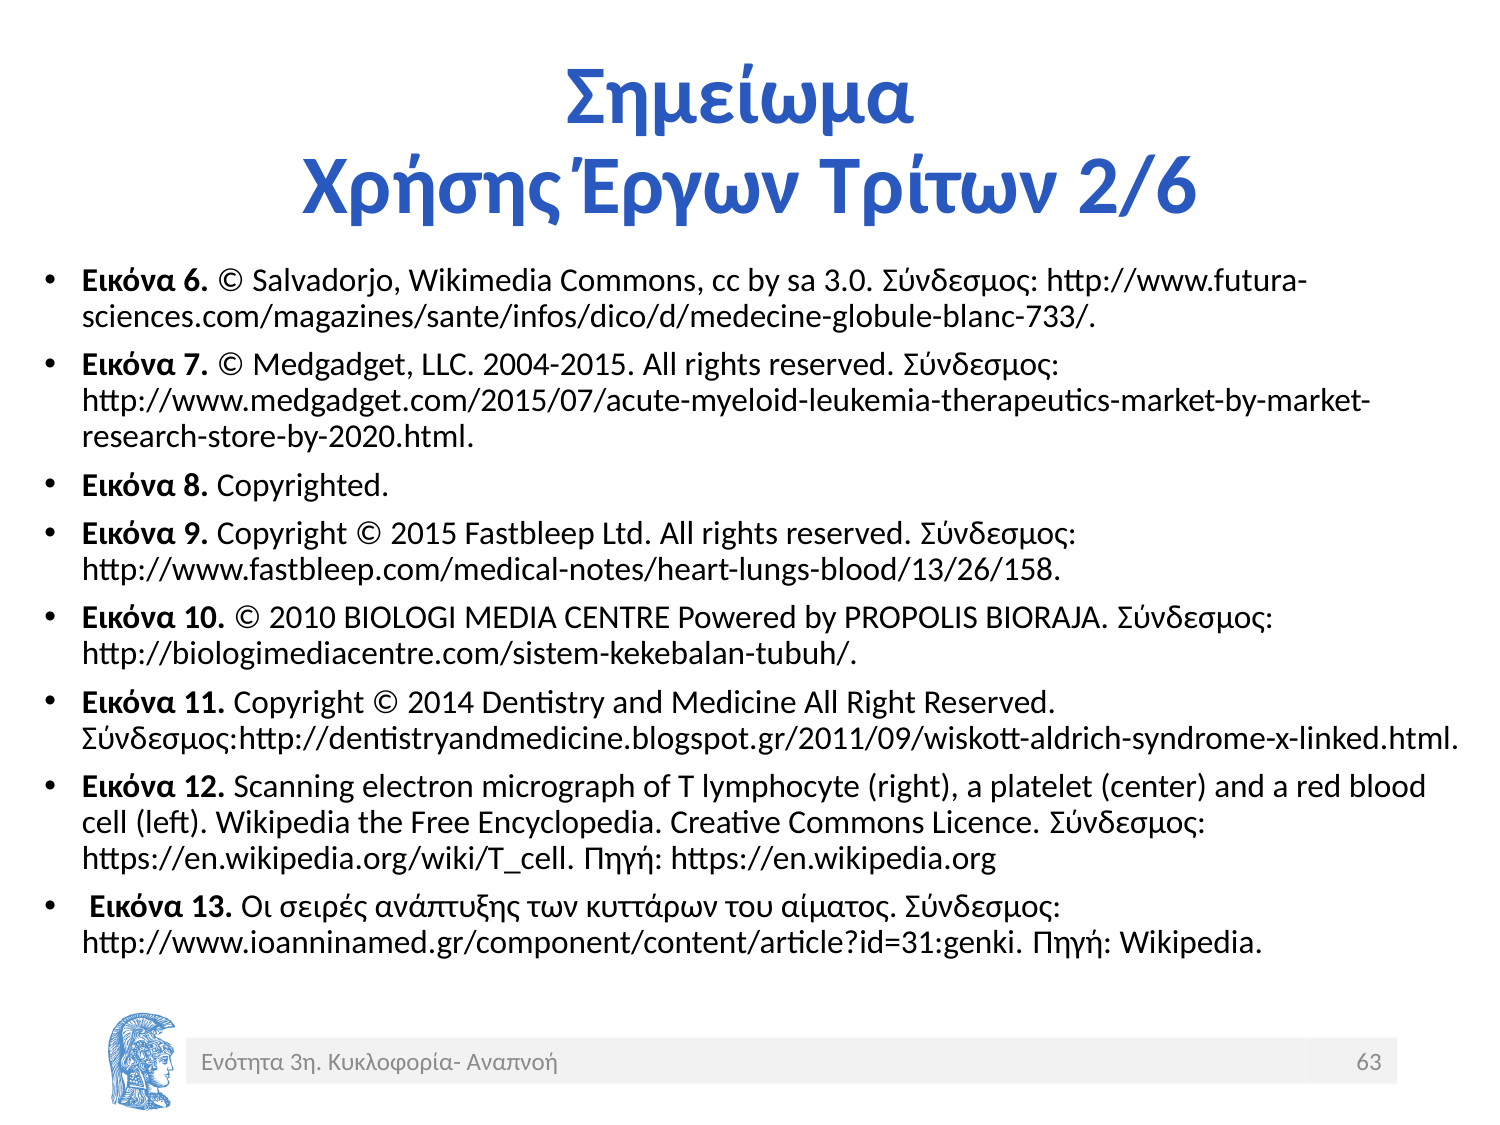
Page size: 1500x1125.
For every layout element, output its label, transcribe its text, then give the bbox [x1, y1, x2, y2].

picture [103, 1011, 186, 1114]
slide_number 63 [1306, 1037, 1397, 1084]
title Σημείωμα Χρήσης Έργων Τρίτων 2/6 [0, 47, 1500, 236]
list Εικόνα 6. © Salvadorjo, Wikimedia Commons, cc by sa 3.0. Σύνδεσμος: http://www.futura-sciences.com/magazines/sante/infos/dico/d/medecine-globule-blanc-733/. Εικόνα 7. © Medgadget, LLC. 2004-2015. All rights reserved. Σύνδεσμος: http://www.medgadget.com/2015/07/acute-myeloid-leukemia-therapeutics-market-by-market-research-store-by-2020.html. Εικόνα 8. Copyrighted. Εικόνα 9. Copyright © 2015 Fastbleep Ltd. All rights reserved. Σύνδεσμος: http://www.fastbleep.com/medical-notes/heart-lungs-blood/13/26/158. Εικόνα 10. © 2010 BIOLOGI MEDIA CENTRE Powered by PROPOLIS BIORAJA. Σύνδεσμος: http://biologimediacentre.com/sistem-kekebalan-tubuh/. Εικόνα 11. Copyright © 2014 Dentistry and Medicine All Right Reserved. Σύνδεσμος:http://dentistryandmedicine.blogspot.gr/2011/09/wiskott-aldrich-syndrome-x-linked.html. Εικόνα 12. Scanning electron micrograph of T lymphocyte (right), a platelet (center) and a red blood cell (left). Wikipedia the Free Encyclopedia. Creative Commons Licence. Σύνδεσμος: https://en.wikipedia.org/wiki/T_cell. Πηγή: https://en.wikipedia.org Εικόνα 13. Οι σειρές ανάπτυξης των κυττάρων του αίματος. Σύνδεσμος: http://www.ioanninamed.gr/component/content/article?id=31:genki. Πηγή: Wikipedia. [29, 255, 1483, 998]
footer Ενότητα 3η. Κυκλοφορία- Αναπνοή [186, 1037, 1306, 1084]
